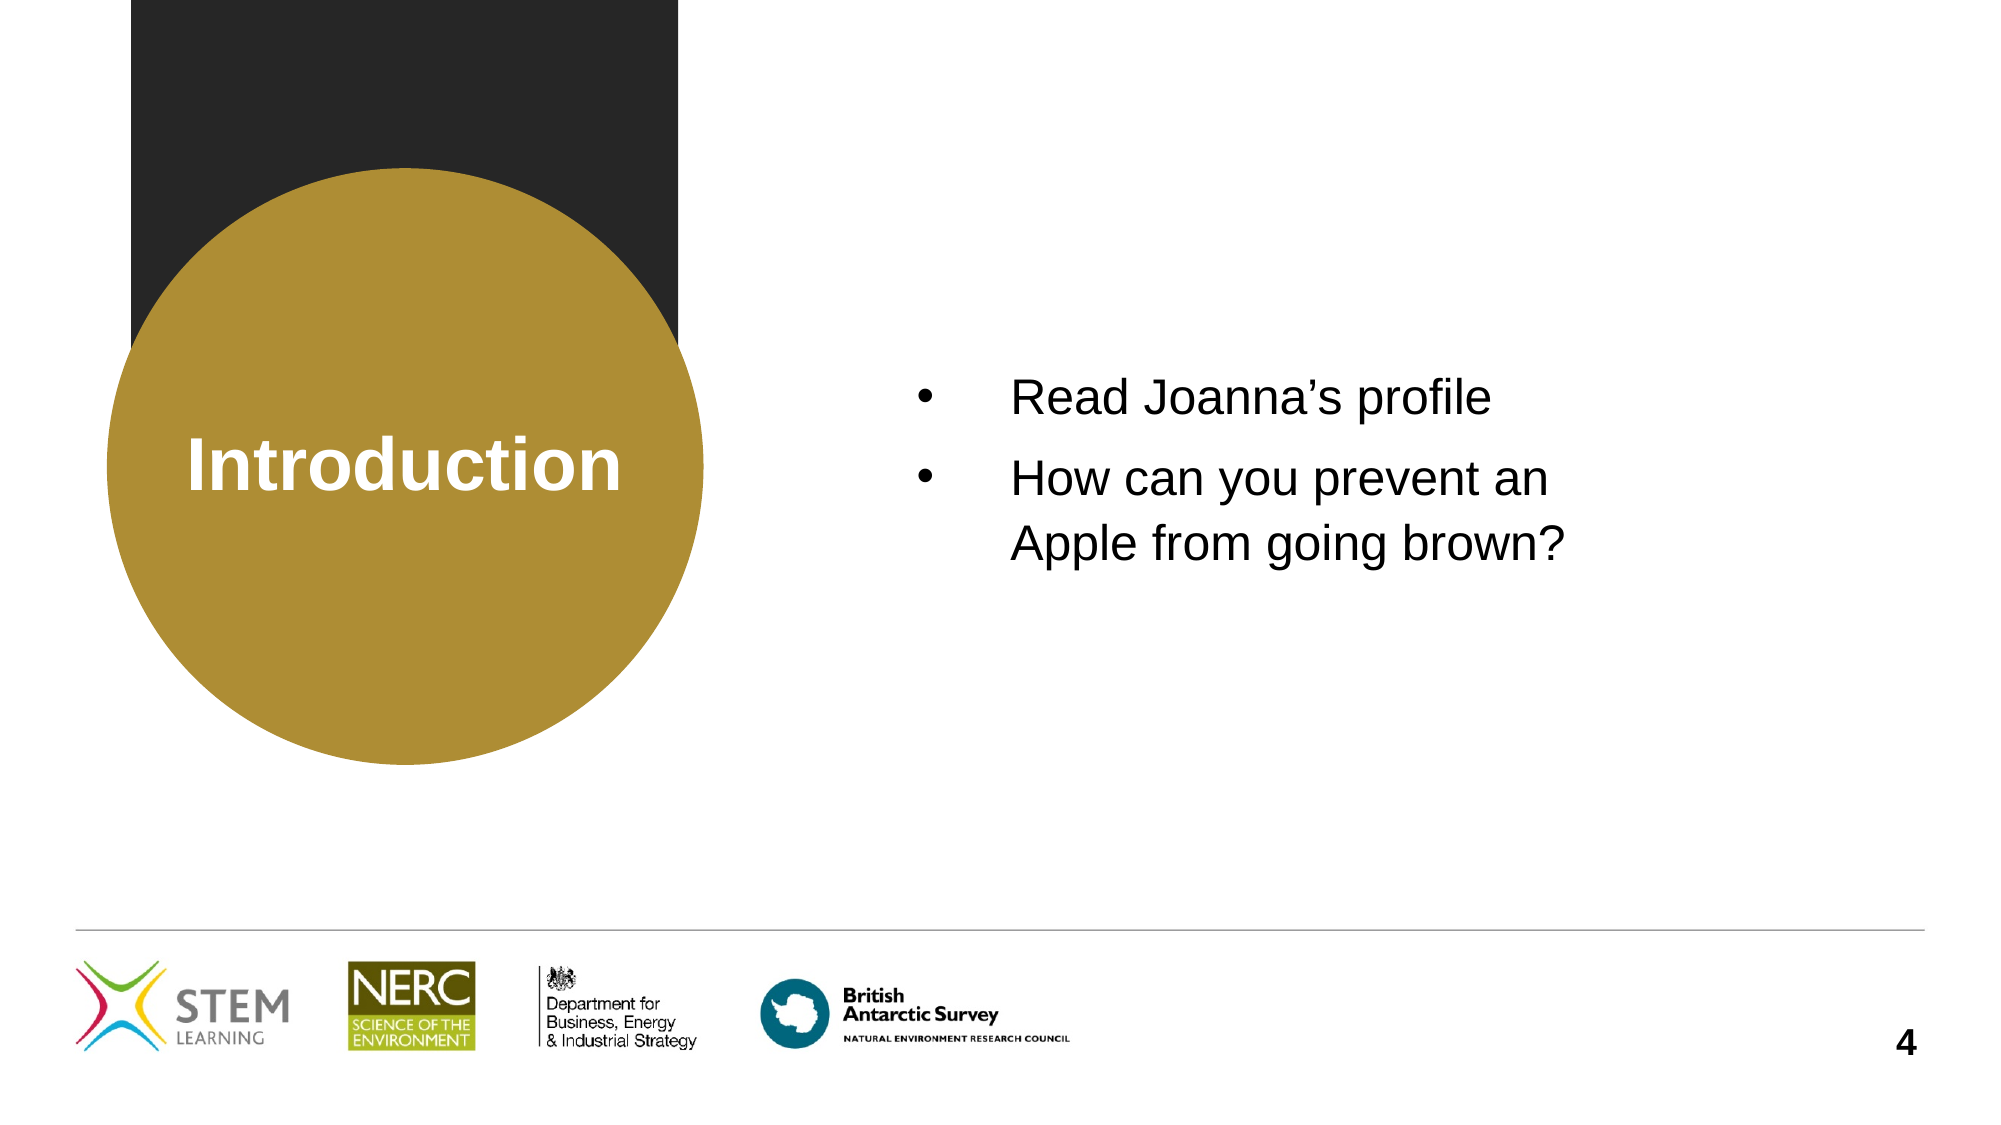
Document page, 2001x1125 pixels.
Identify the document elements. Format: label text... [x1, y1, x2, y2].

text_box [130, 0, 680, 346]
text_box [112, 531, 698, 766]
slide_number 4 [1437, 1010, 1932, 1071]
title Introduction [108, 402, 702, 531]
text_box [112, 167, 698, 402]
text_box Read Joanna’s profile How can you prevent an Apple from going brown? [826, 353, 1697, 578]
picture [37, 873, 1965, 1105]
